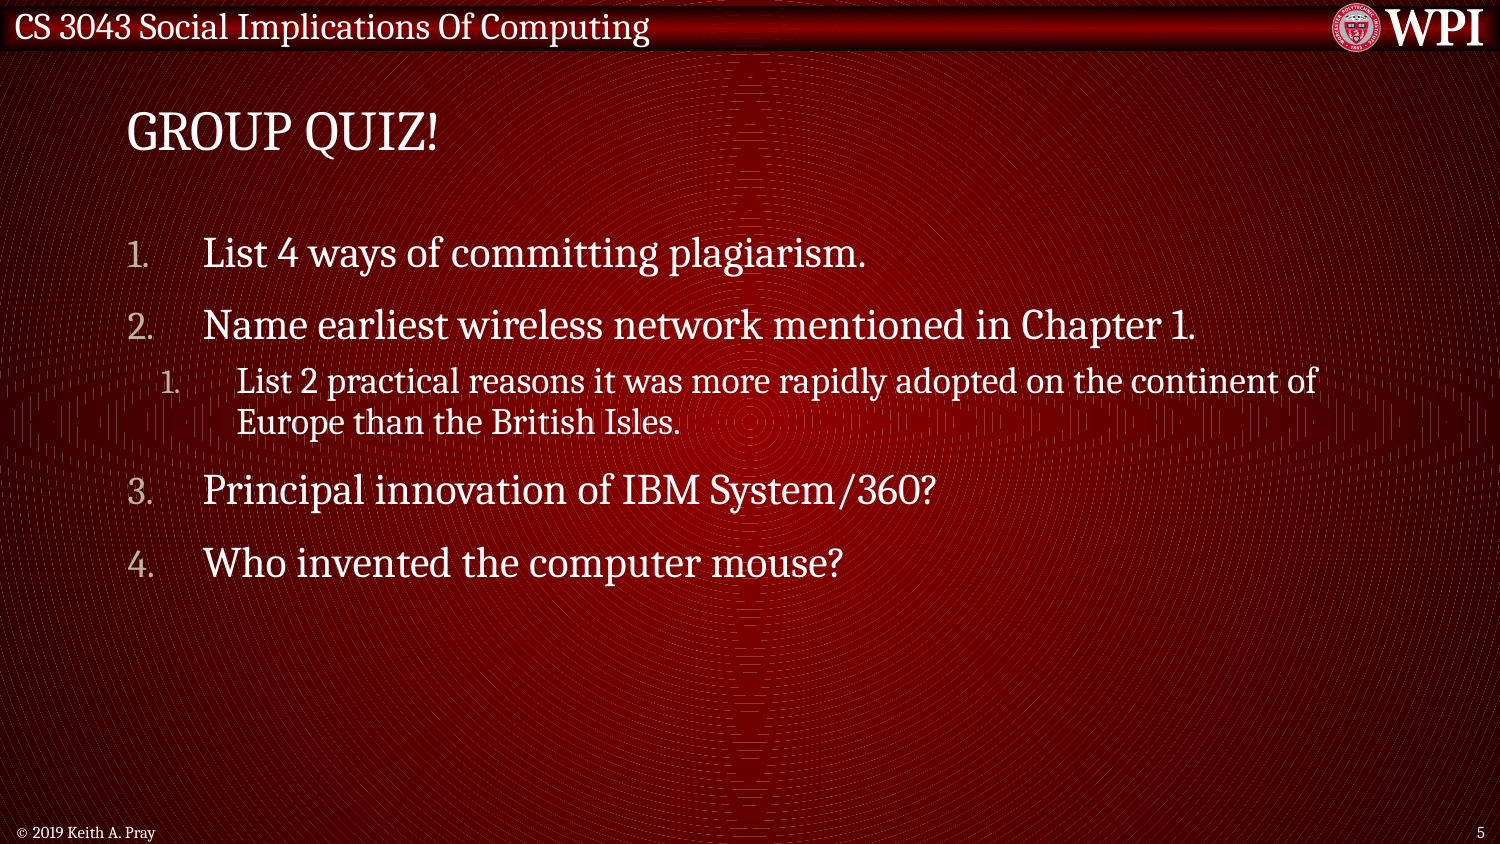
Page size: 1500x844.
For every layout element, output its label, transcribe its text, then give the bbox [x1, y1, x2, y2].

footer © 2019 Keith A. Pray [0, 819, 913, 844]
list List 4 ways of committing plagiarism. Name earliest wireless network mentioned in Chapter 1. List 2 practical reasons it was more rapidly adopted on the continent of Europe than the British Isles. Principal innovation of IBM System/360? Who invented the computer mouse? [112, 221, 1388, 772]
title Group Quiz! [112, 59, 1388, 210]
slide_number 5 [1397, 819, 1500, 844]
picture [1332, 3, 1483, 52]
